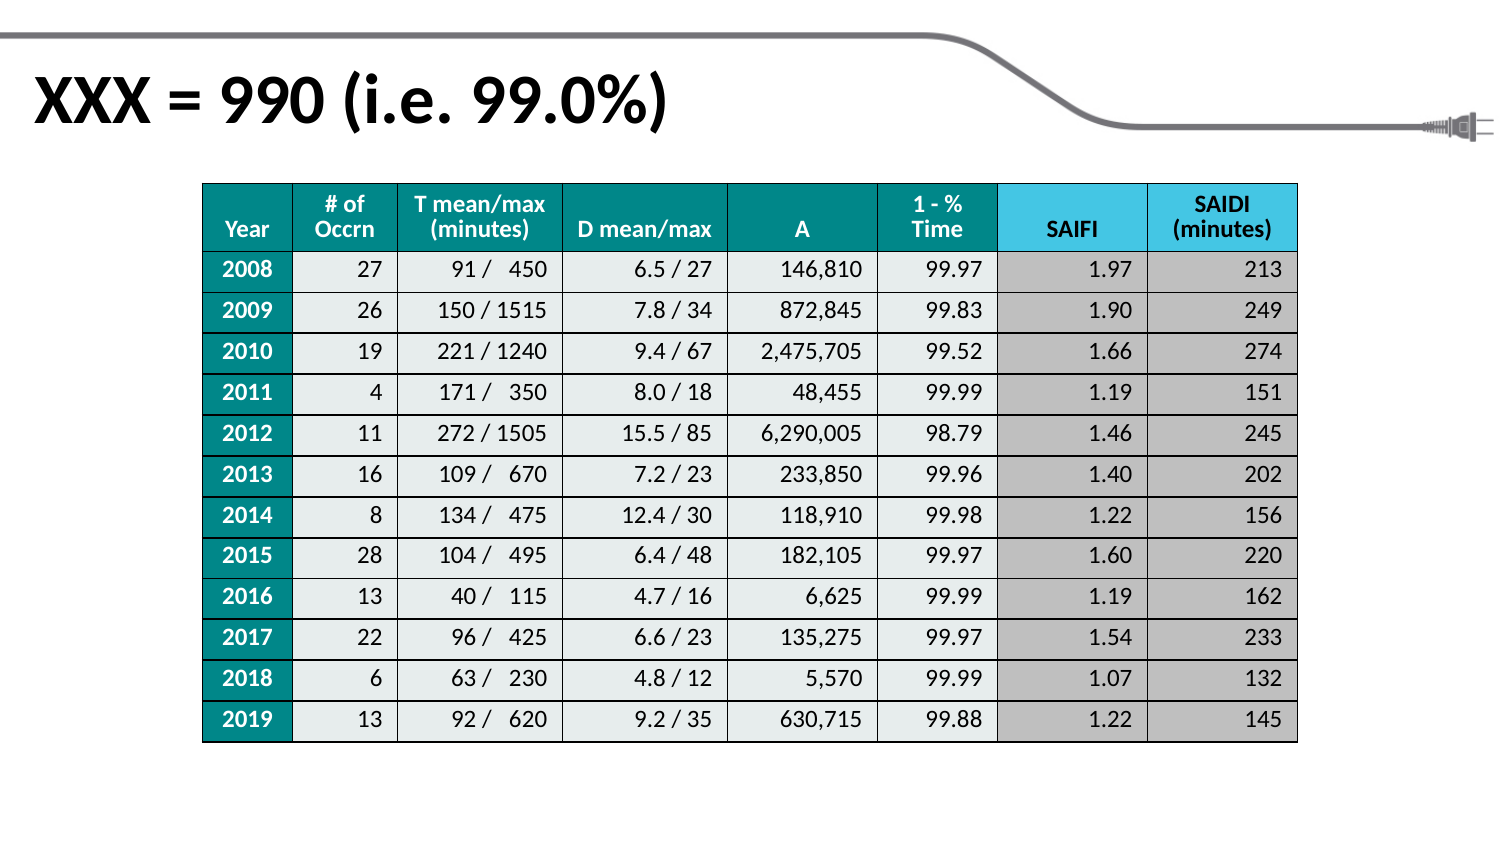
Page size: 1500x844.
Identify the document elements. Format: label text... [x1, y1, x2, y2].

table_header D mean/max [563, 184, 727, 251]
table_cell 99.99 [878, 375, 997, 414]
table_cell 1.22 [998, 702, 1147, 741]
table_cell 13 [293, 579, 397, 618]
table_header Year [203, 184, 292, 251]
table_cell 28 [293, 539, 397, 578]
table_cell 202 [1148, 457, 1297, 496]
table_cell 1.19 [998, 579, 1147, 618]
table_cell 221 / 1240 [398, 334, 562, 373]
table_cell 135,275 [728, 620, 877, 659]
table_cell 151 [1148, 375, 1297, 414]
table_cell 99.83 [878, 293, 997, 332]
table_cell 630,715 [728, 702, 877, 741]
table_cell 2013 [203, 457, 292, 496]
table_cell 109 / 670 [398, 457, 562, 496]
table_cell 16 [293, 457, 397, 496]
table_cell 1.22 [998, 498, 1147, 537]
table_cell 8.0 / 18 [563, 375, 727, 414]
table_header SAIDI (minutes) [1148, 184, 1297, 251]
table_cell 233 [1148, 620, 1297, 659]
title XXX = 990 (i.e. 99.0%) [19, 45, 954, 179]
table_cell 96 / 425 [398, 620, 562, 659]
table_cell 1.19 [998, 375, 1147, 414]
table_cell 213 [1148, 252, 1297, 292]
table_cell 272 / 1505 [398, 416, 562, 455]
table_cell 134 / 475 [398, 498, 562, 537]
table_cell 7.8 / 34 [563, 293, 727, 332]
table_cell 182,105 [728, 539, 877, 578]
table_cell 9.2 / 35 [563, 702, 727, 741]
table_cell 99.52 [878, 334, 997, 373]
table_cell 146,810 [728, 252, 877, 292]
table_cell 2016 [203, 579, 292, 618]
table_cell 2009 [203, 293, 292, 332]
table_cell 92 / 620 [398, 702, 562, 741]
table_cell 6.4 / 48 [563, 539, 727, 578]
table_cell 162 [1148, 579, 1297, 618]
table_cell 22 [293, 620, 397, 659]
table_cell 15.5 / 85 [563, 416, 727, 455]
table_cell 9.4 / 67 [563, 334, 727, 373]
table_cell 6,290,005 [728, 416, 877, 455]
table_cell 220 [1148, 539, 1297, 578]
table_cell 145 [1148, 702, 1297, 741]
table_cell 1.46 [998, 416, 1147, 455]
table_cell 6 [293, 661, 397, 700]
table_cell 4 [293, 375, 397, 414]
table_header 1 - % Time [878, 184, 997, 251]
table_cell 2012 [203, 416, 292, 455]
table_cell 2014 [203, 498, 292, 537]
table_cell 2018 [203, 661, 292, 700]
table_header A [728, 184, 877, 251]
table_cell 26 [293, 293, 397, 332]
table_cell 1.60 [998, 539, 1147, 578]
table_cell 48,455 [728, 375, 877, 414]
table_cell 2008 [203, 252, 292, 292]
table_cell 249 [1148, 293, 1297, 332]
table_cell 99.99 [878, 579, 997, 618]
table_cell 1.97 [998, 252, 1147, 292]
table_cell 99.99 [878, 661, 997, 700]
table_cell 245 [1148, 416, 1297, 455]
table_cell 1.07 [998, 661, 1147, 700]
table_cell 2015 [203, 539, 292, 578]
table_cell 2,475,705 [728, 334, 877, 373]
table_cell 91 / 450 [398, 252, 562, 292]
table_header # of Occrn [293, 184, 397, 251]
table_cell 12.4 / 30 [563, 498, 727, 537]
table_cell 4.7 / 16 [563, 579, 727, 618]
table_cell 6.6 / 23 [563, 620, 727, 659]
table_cell 132 [1148, 661, 1297, 700]
table_cell 6,625 [728, 579, 877, 618]
table_cell 99.97 [878, 539, 997, 578]
table_cell 2010 [203, 334, 292, 373]
table_cell 2017 [203, 620, 292, 659]
table_cell 104 / 495 [398, 539, 562, 578]
table_cell 171 / 350 [398, 375, 562, 414]
table_cell 7.2 / 23 [563, 457, 727, 496]
table_cell 99.88 [878, 702, 997, 741]
table_cell 233,850 [728, 457, 877, 496]
table_cell 872,845 [728, 293, 877, 332]
table_cell 118,910 [728, 498, 877, 537]
table_cell 99.98 [878, 498, 997, 537]
table_cell 98.79 [878, 416, 997, 455]
table_cell 4.8 / 12 [563, 661, 727, 700]
table_cell 63 / 230 [398, 661, 562, 700]
table_cell 1.66 [998, 334, 1147, 373]
table_cell 1.40 [998, 457, 1147, 496]
table_cell 99.97 [878, 252, 997, 292]
table_cell 1.90 [998, 293, 1147, 332]
table_cell 6.5 / 27 [563, 252, 727, 292]
table_cell 2011 [203, 375, 292, 414]
table_cell 99.97 [878, 620, 997, 659]
table_cell 99.96 [878, 457, 997, 496]
table_header SAIFI [998, 184, 1147, 251]
table_cell 150 / 1515 [398, 293, 562, 332]
table_cell 11 [293, 416, 397, 455]
table_header T mean/max (minutes) [398, 184, 562, 251]
table_cell 27 [293, 252, 397, 292]
picture [0, 0, 1500, 844]
table_cell 1.54 [998, 620, 1147, 659]
table_cell 274 [1148, 334, 1297, 373]
table_cell 19 [293, 334, 397, 373]
table_cell 5,570 [728, 661, 877, 700]
table_cell 40 / 115 [398, 579, 562, 618]
table_cell 8 [293, 498, 397, 537]
table_cell 13 [293, 702, 397, 741]
table_cell 2019 [203, 702, 292, 741]
table_cell 156 [1148, 498, 1297, 537]
